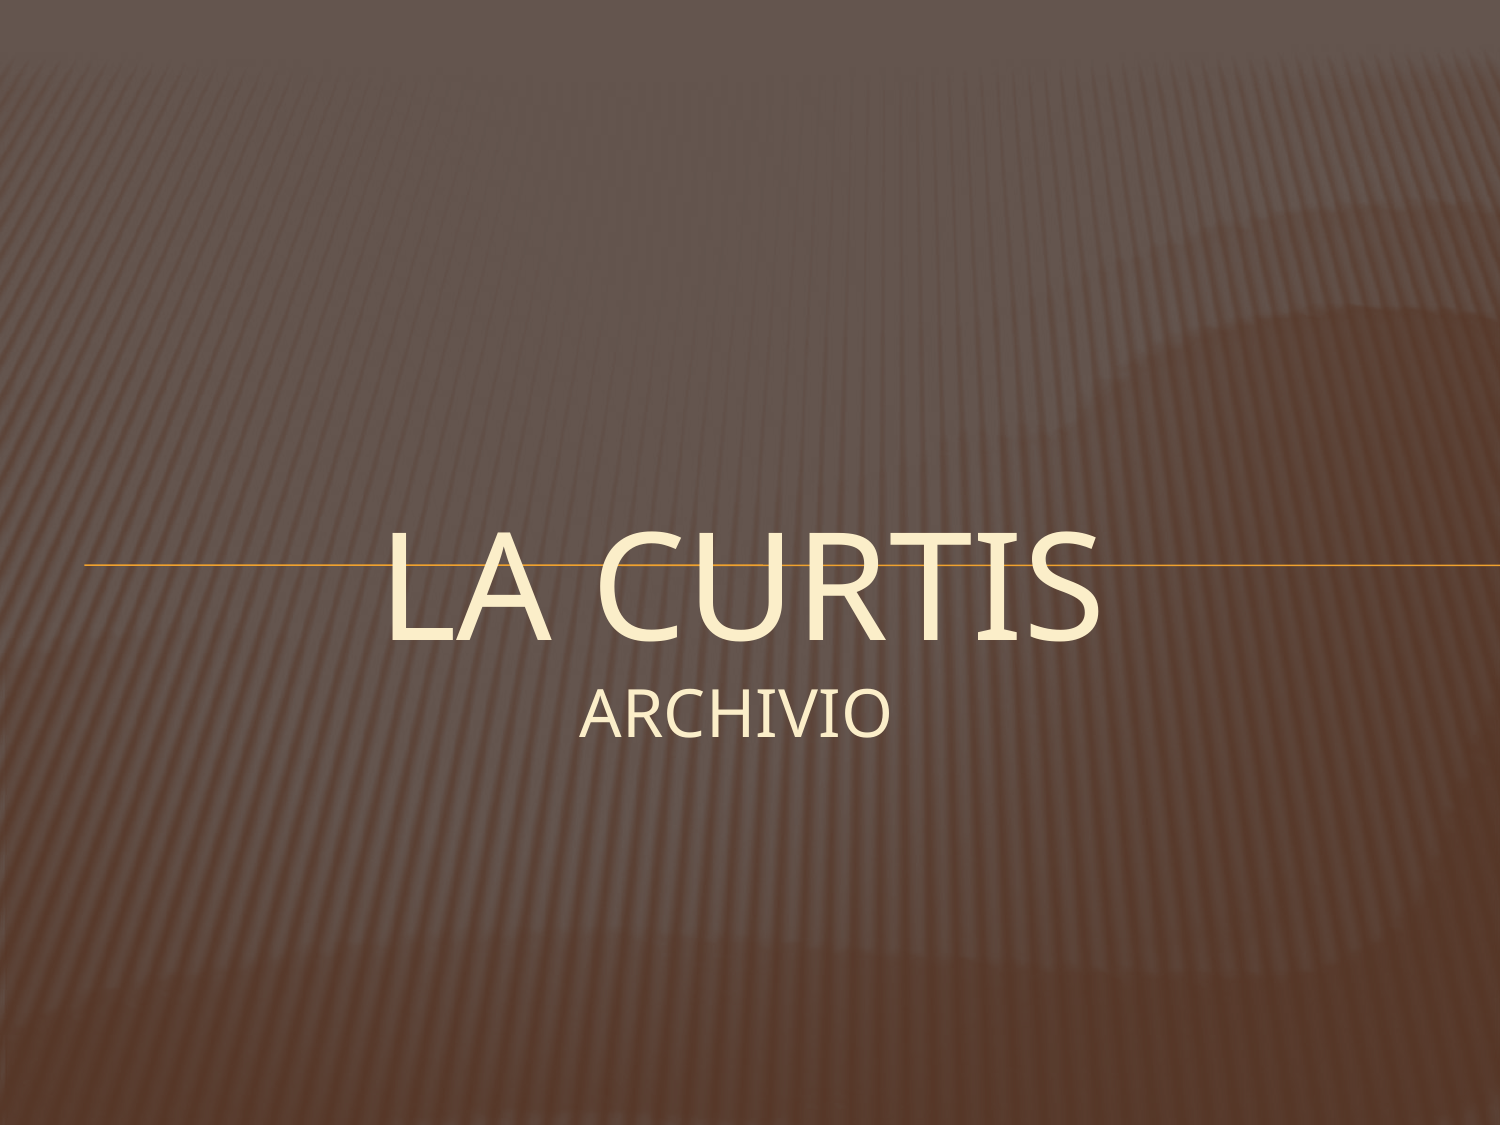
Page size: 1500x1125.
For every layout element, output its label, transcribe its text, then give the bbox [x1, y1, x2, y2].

title LA CURTIS archivio [29, 483, 1455, 678]
